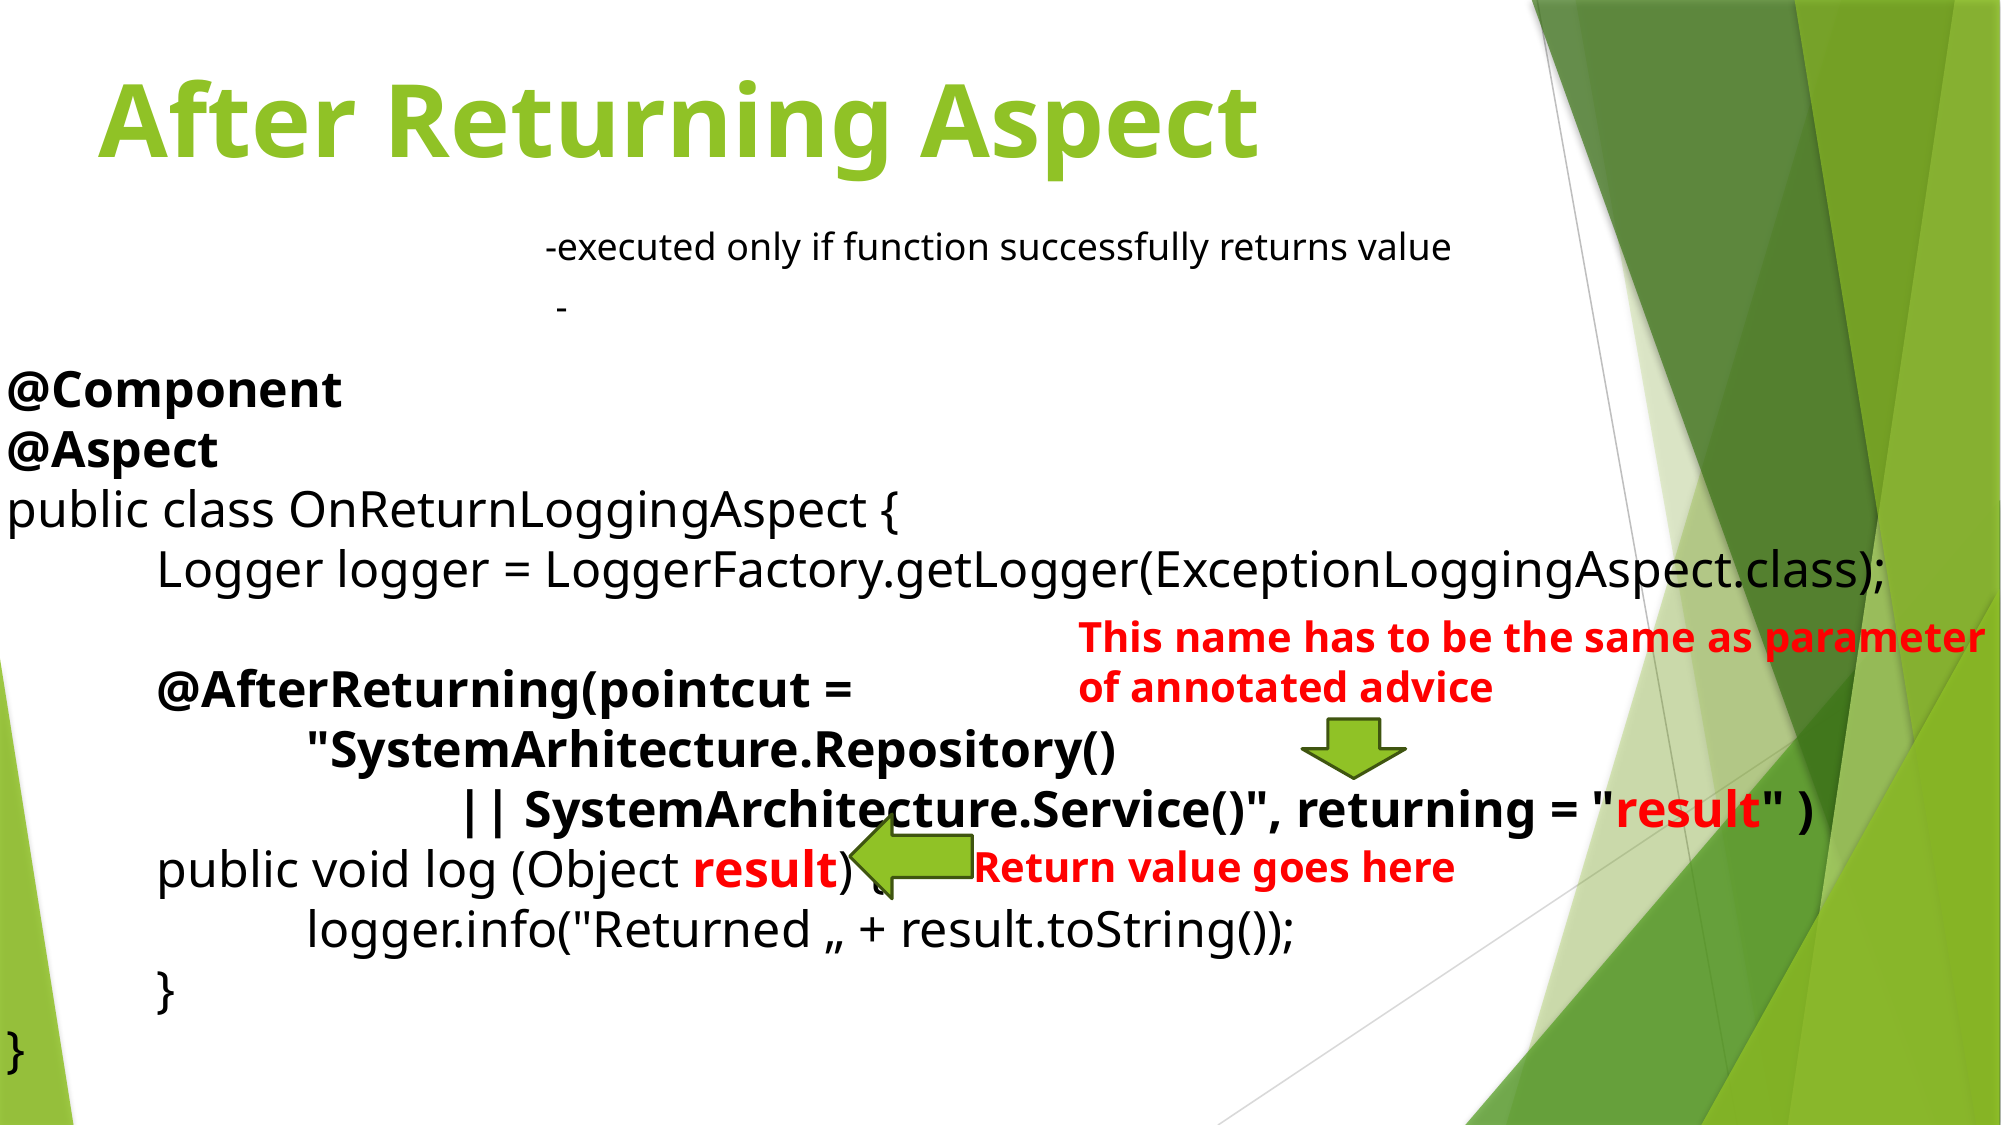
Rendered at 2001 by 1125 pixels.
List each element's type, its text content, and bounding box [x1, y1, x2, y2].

text_box Return value goes here [958, 833, 1472, 898]
title After Returning Aspect [83, 48, 1494, 266]
text_box This name has to be the same as parameter of annotated advice [1063, 602, 2000, 718]
text_box -executed only if function successfully returns value [530, 215, 1468, 276]
text_box [848, 812, 958, 901]
text_box @Component @Aspect public class OnReturnLoggingAspect { Logger logger = LoggerFactory.getLogger(ExceptionLoggingAspect.class); @AfterReturning(pointcut = "SystemArhitecture.Repository() || SystemArchitecture.Service()", returning = "result" ) public void log (Object result) { logger.info("Returned „ + result.toString()); } } [0, 350, 1904, 1085]
text_box [1300, 718, 1408, 780]
text_box - [540, 275, 583, 336]
